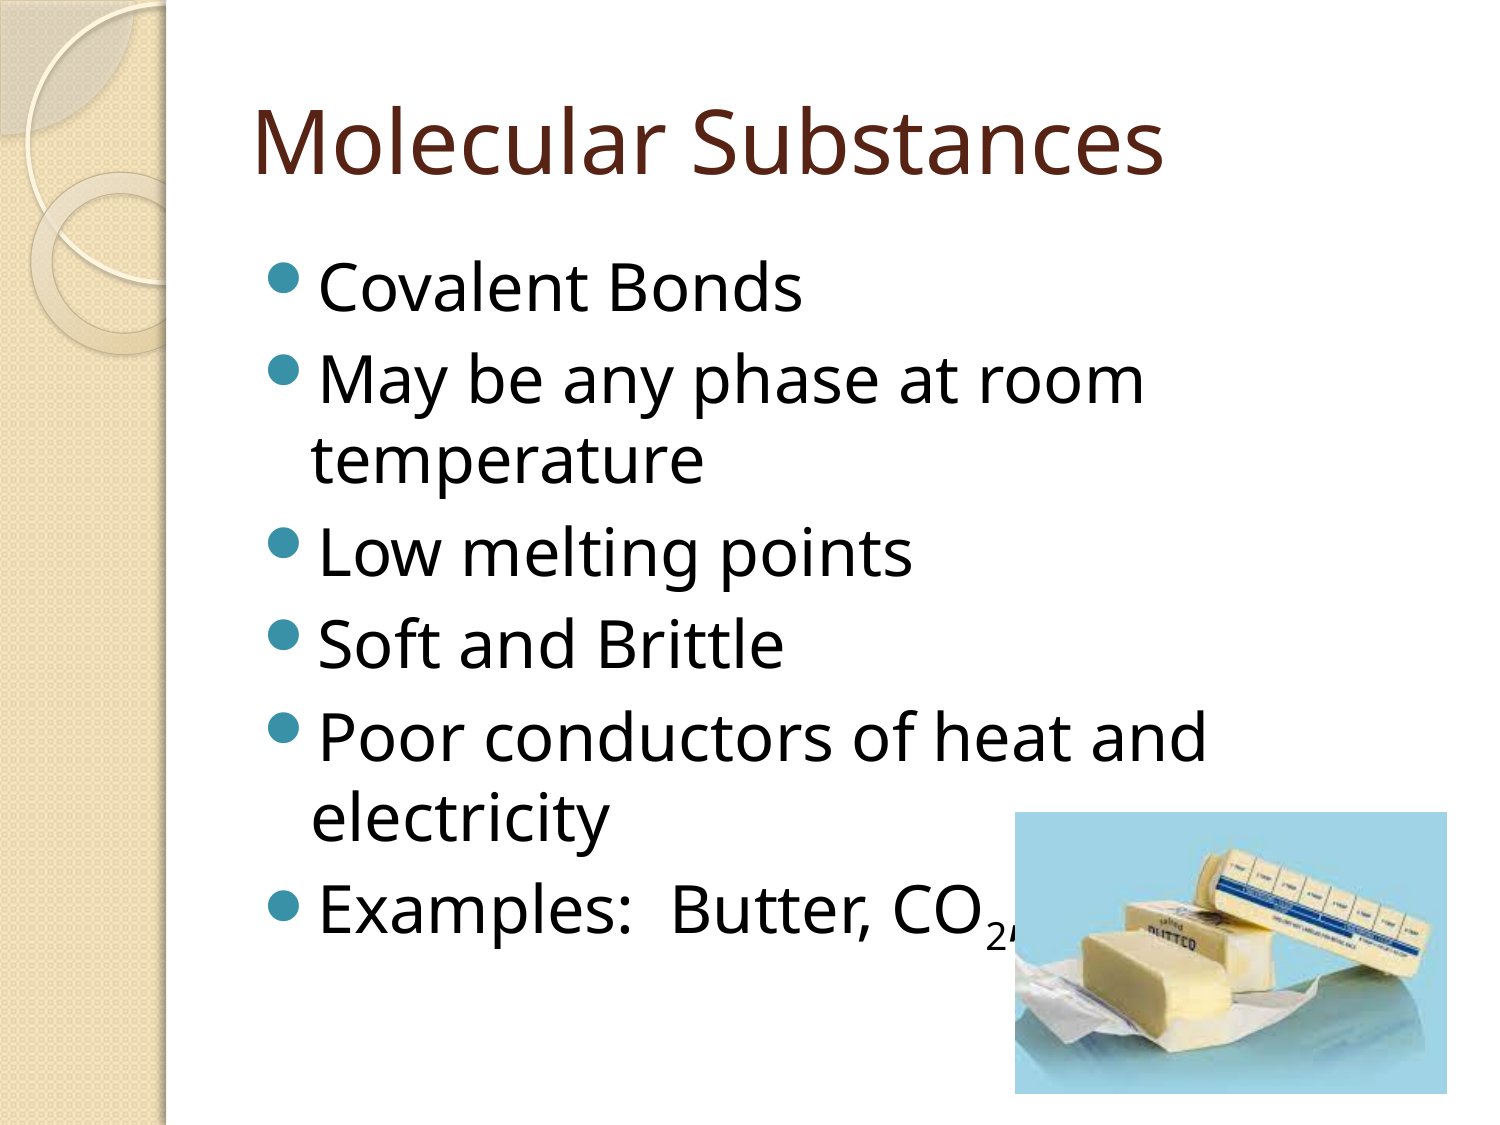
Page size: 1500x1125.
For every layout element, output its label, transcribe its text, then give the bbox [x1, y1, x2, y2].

list Covalent Bonds May be any phase at room temperature Low melting points Soft and Brittle Poor conductors of heat and electricity Examples: Butter, CO2, Water [235, 237, 1466, 1025]
title Molecular Substances [235, 45, 1466, 233]
picture [1014, 812, 1447, 1094]
